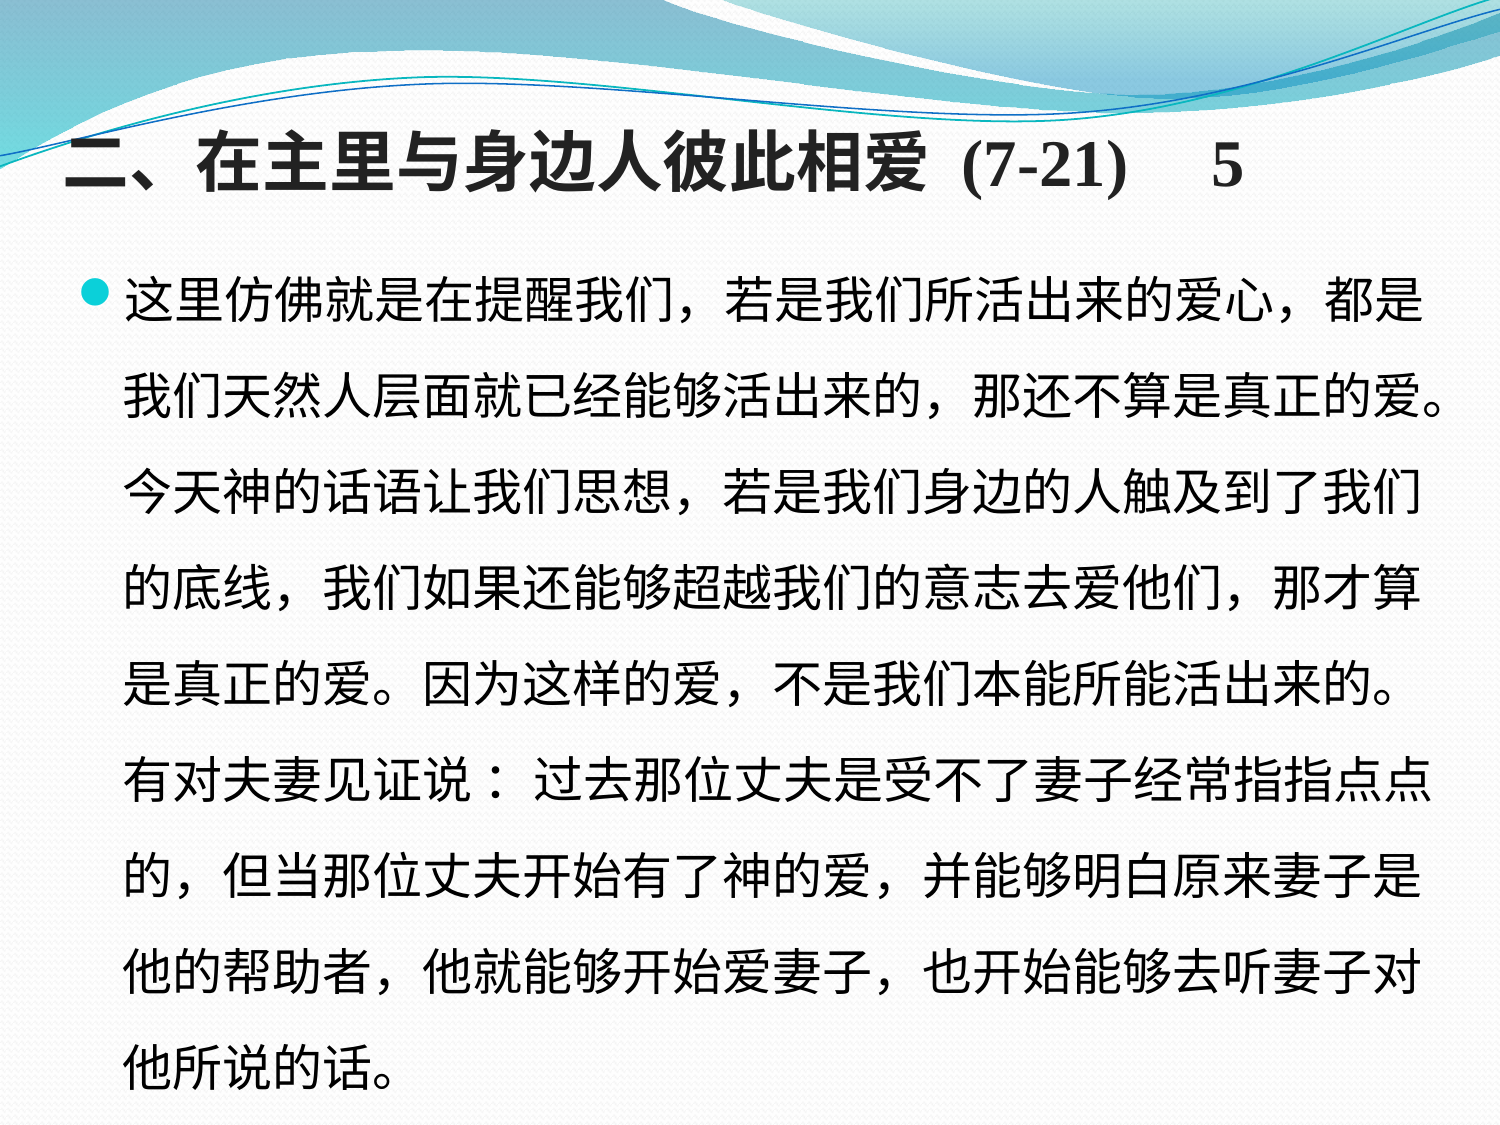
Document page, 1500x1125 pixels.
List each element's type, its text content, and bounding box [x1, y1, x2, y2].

title 二、在主里与身边人彼此相爱 (7-21) 5 [62, 87, 1413, 200]
list 这里仿佛就是在提醒我们，若是我们所活出来的爱心，都是我们天然人层面就已经能够活出来的，那还不算是真正的爱。今天神的话语让我们思想，若是我们身边的人触及到了我们的底线，我们如果还能够超越我们的意志去爱他们，那才算是真正的爱。因为这样的爱，不是我们本能所能活出来的。 有对夫妻见证说 ：过去那位丈夫是受不了妻子经常指指点点的，但当那位丈夫开始有了神的爱，并能够明白原来妻子是他的帮助者，他就能够开始爱妻子，也开始能够去听妻子对他所说的话。 [62, 224, 1450, 1050]
